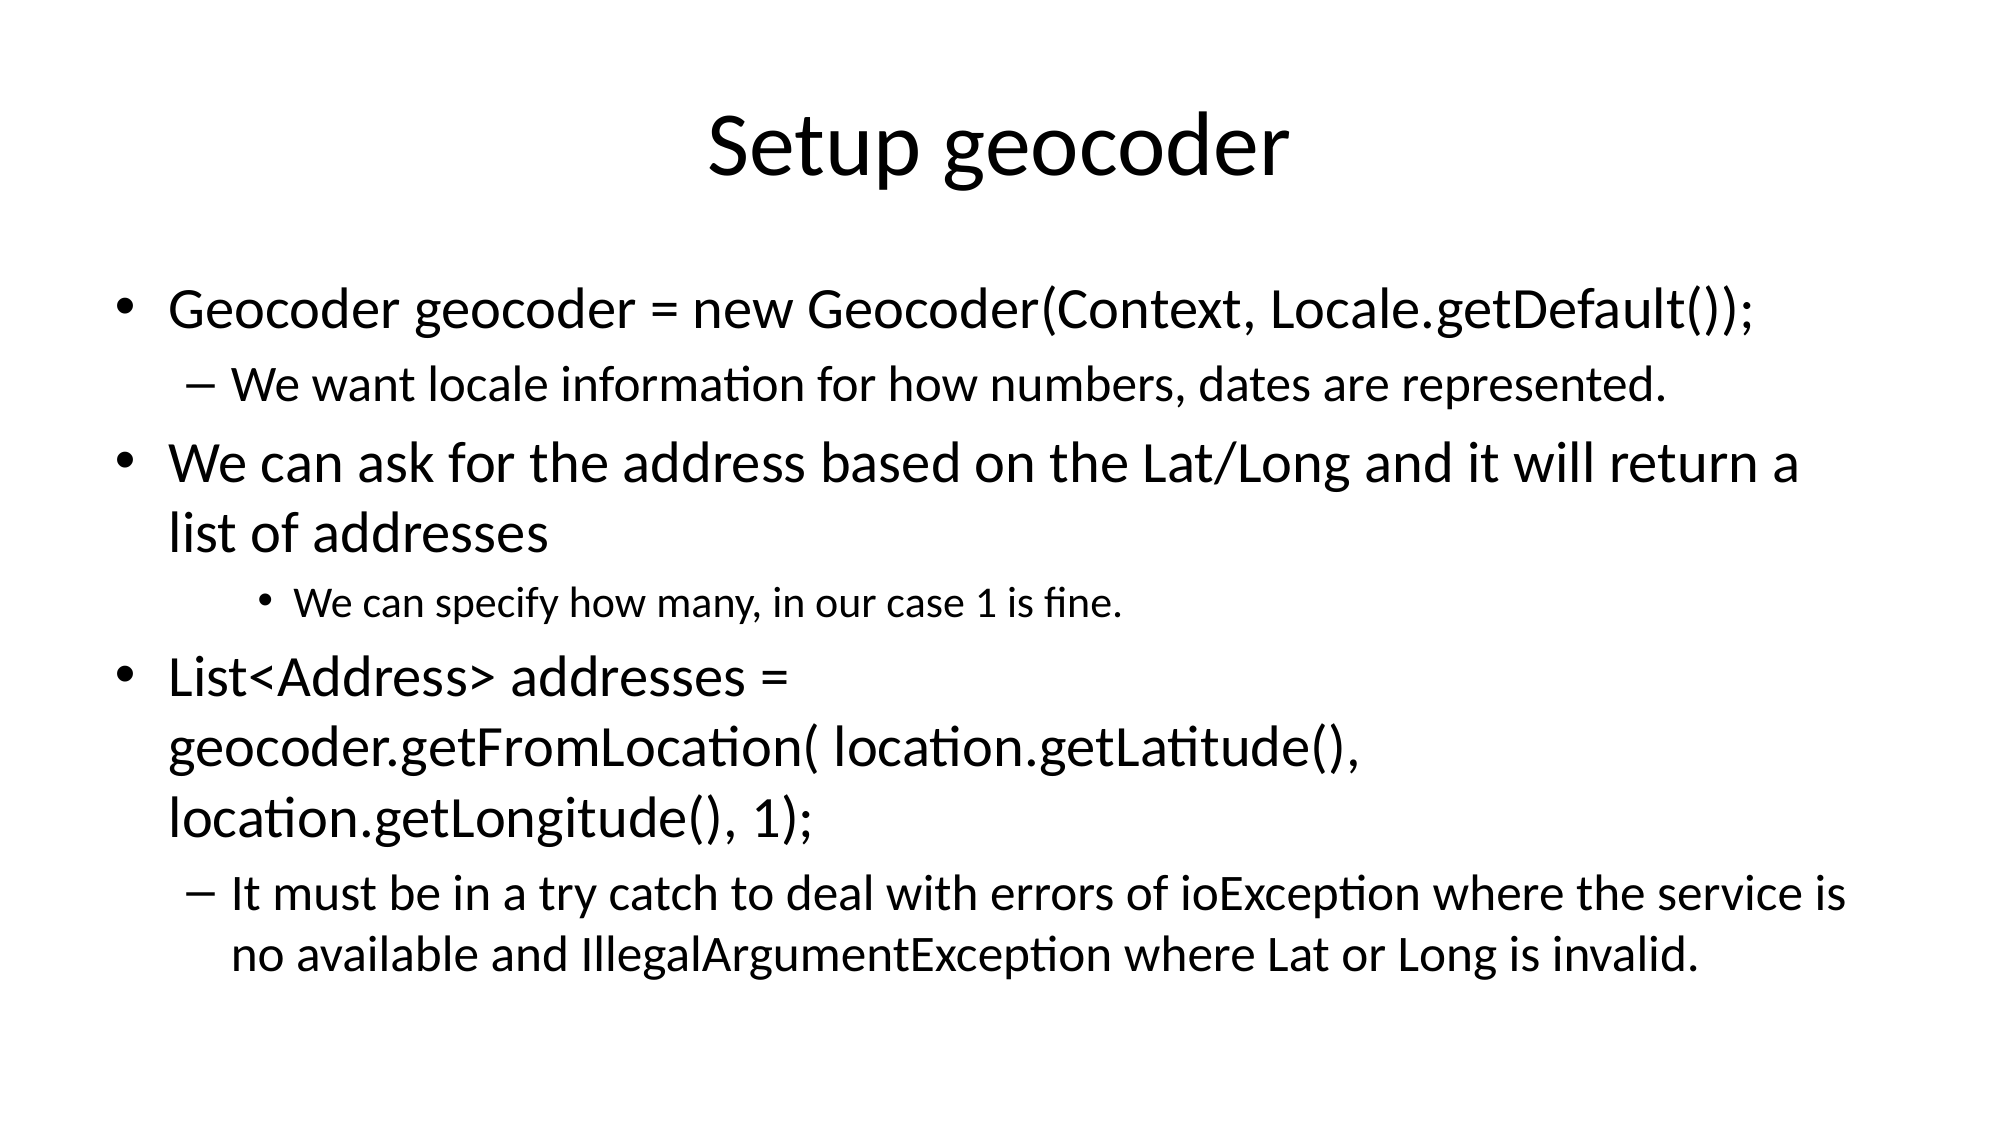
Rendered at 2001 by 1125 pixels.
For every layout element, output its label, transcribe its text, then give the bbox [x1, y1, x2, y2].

list Geocoder geocoder = new Geocoder(Context, Locale.getDefault()); We want locale information for how numbers, dates are represented. We can ask for the address based on the Lat/Long and it will return a list of addresses We can specify how many, in our case 1 is fine. List<Address> addresses = geocoder.getFromLocation( location.getLatitude(), location.getLongitude(), 1); It must be in a try catch to deal with errors of ioException where the service is no available and IllegalArgumentException where Lat or Long is invalid. [99, 262, 1900, 1005]
title Setup geocoder [99, 45, 1900, 233]
